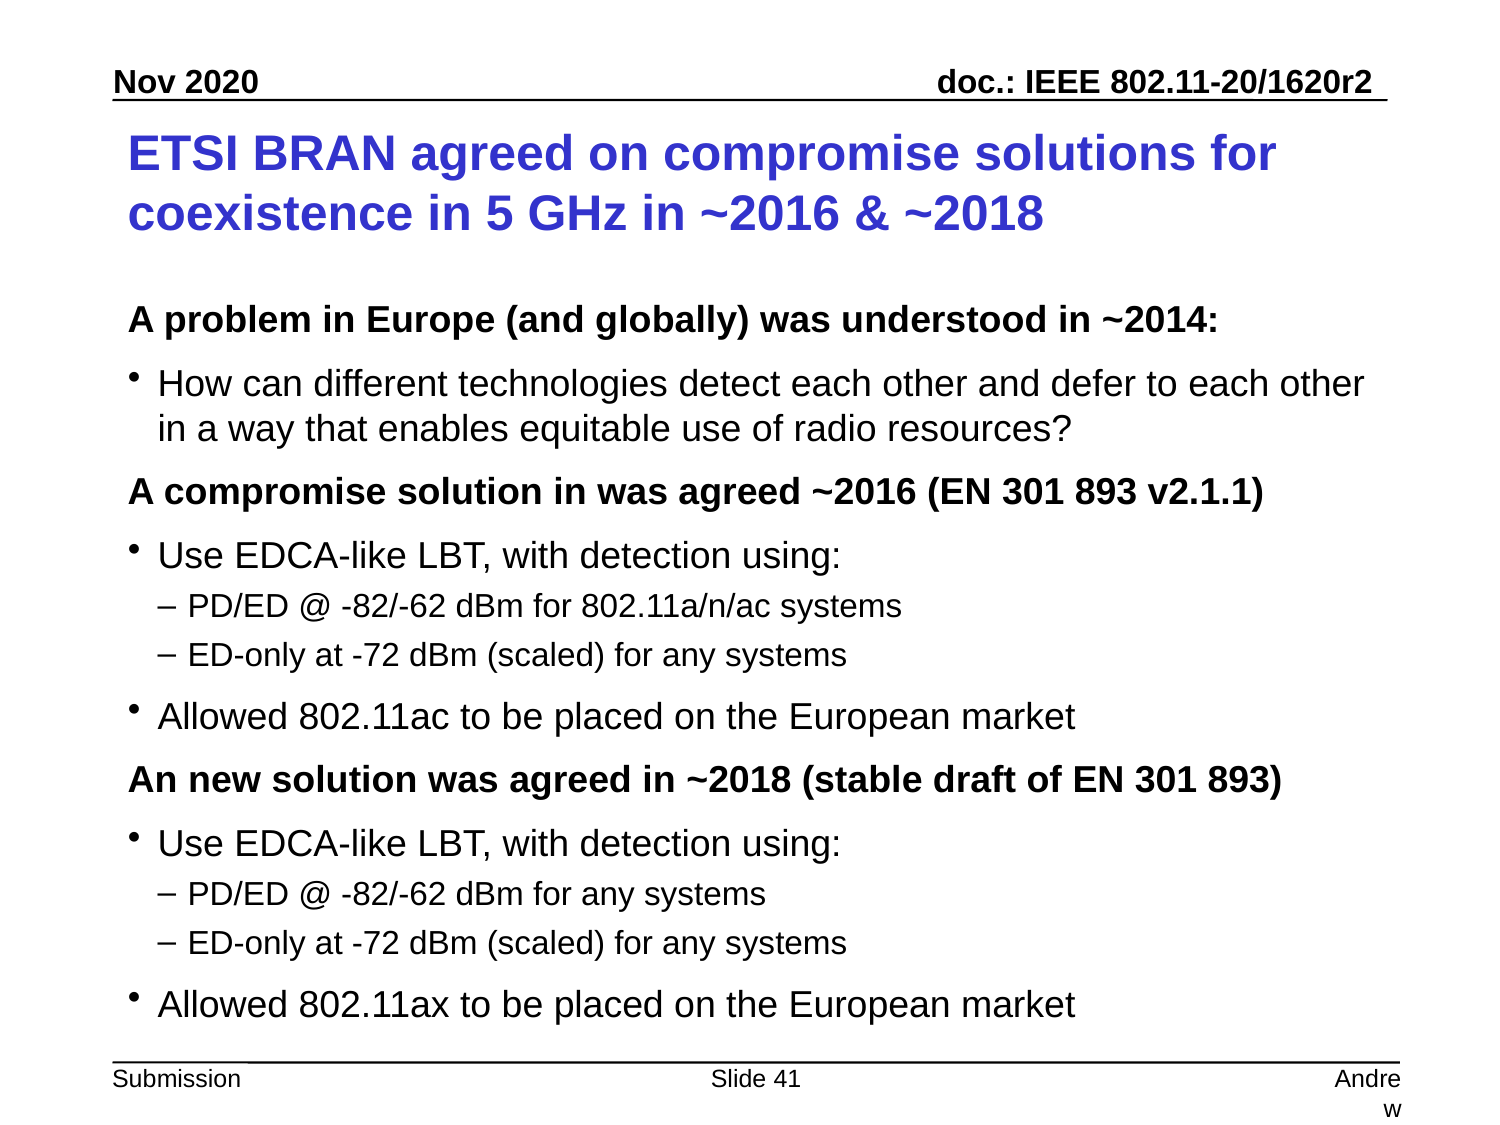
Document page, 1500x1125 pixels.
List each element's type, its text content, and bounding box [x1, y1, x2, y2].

footer Andrew Myles, Cisco [1320, 1061, 1402, 1093]
title ETSI BRAN agreed on compromise solutions for coexistence in 5 GHz in ~2016 & ~2018 [112, 112, 1388, 287]
slide_number Slide 41 [709, 1061, 803, 1093]
list A problem in Europe (and globally) was understood in ~2014: How can different technologies detect each other and defer to each other in a way that enables equitable use of radio resources? A compromise solution in was agreed ~2016 (EN 301 893 v2.1.1) Use EDCA-like LBT, with detection using: PD/ED @ -82/-62 dBm for 802.11a/n/ac systems ED-only at -72 dBm (scaled) for any systems Allowed 802.11ac to be placed on the European market An new solution was agreed in ~2018 (stable draft of EN 301 893) Use EDCA-like LBT, with detection using: PD/ED @ -82/-62 dBm for any systems ED-only at -72 dBm (scaled) for any systems Allowed 802.11ax to be placed on the European market EN 301 893 v2.1.1 (2016) The Wi-Fi wanted access to PD/ED at because it has worked for 20+ years LAA/NR-U don’t want to use PD/ED because it would require use of 802.11a preamble Agreement in 2016? Confirmed in 2018 that a reasonable compromise to allow both PD/ED at 10dB advantage in primary Advatage in secondary Need for detailed testing Best solution [112, 287, 1388, 963]
